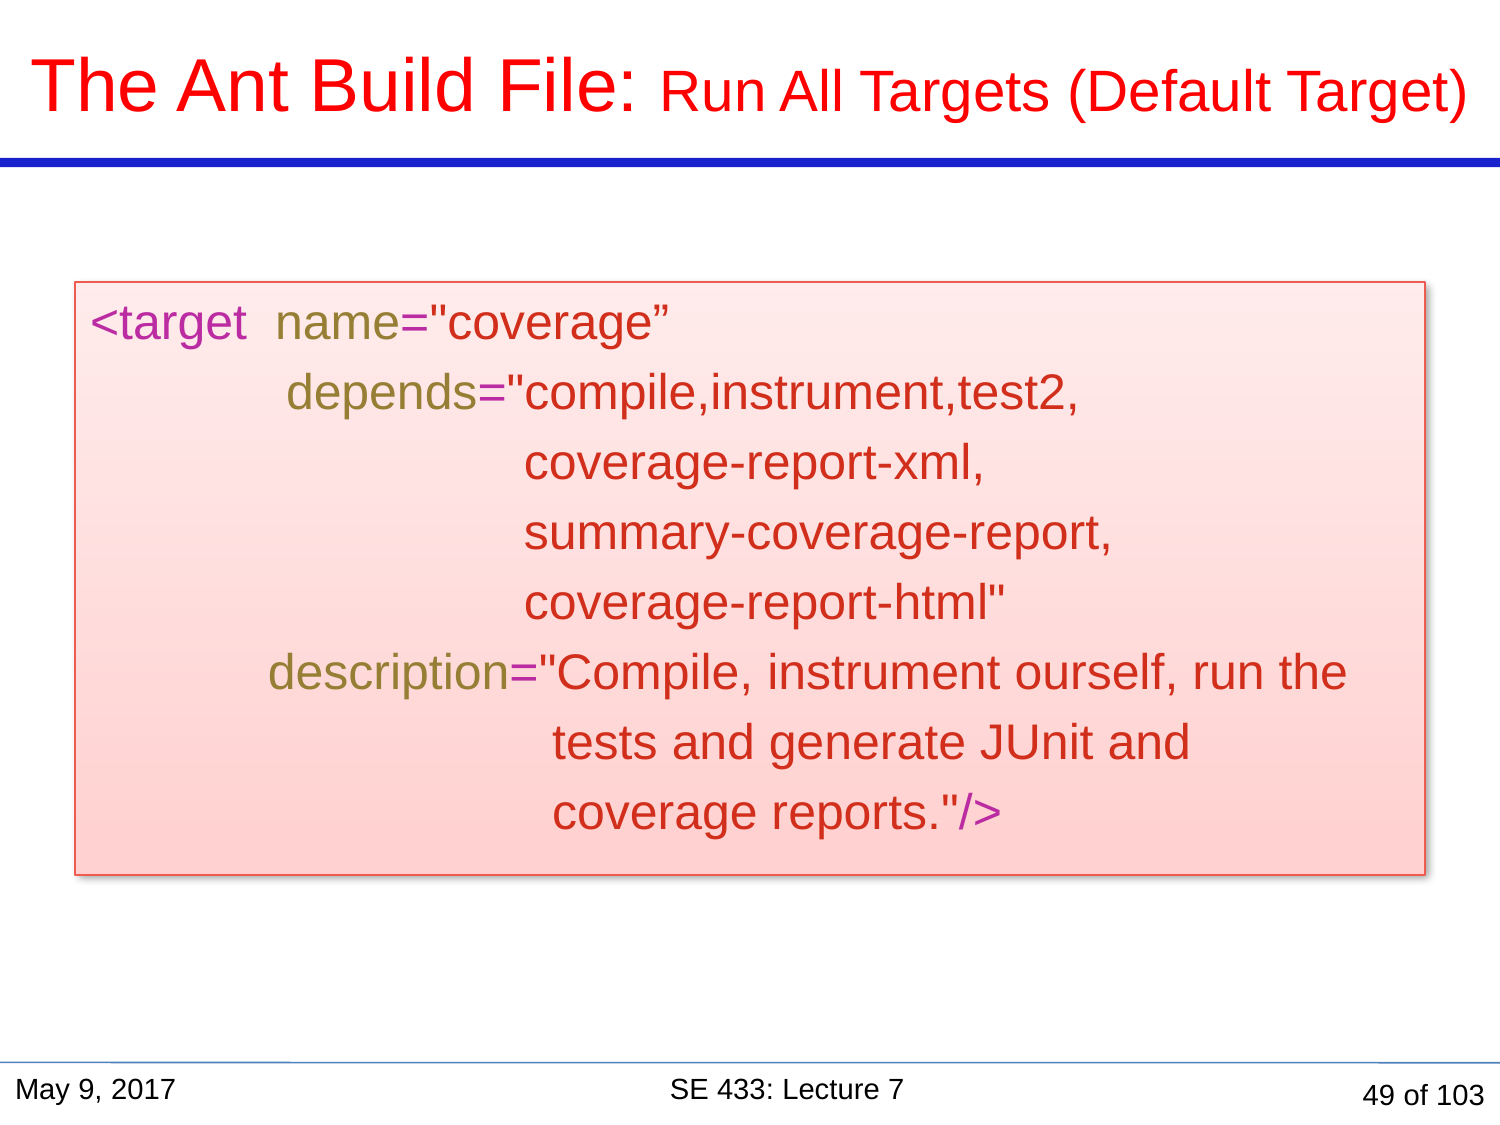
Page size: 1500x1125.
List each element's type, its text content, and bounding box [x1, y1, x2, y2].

footer SE 433: Lecture 7 [324, 1062, 1249, 1125]
slide_number 49 of 103 [1249, 1062, 1500, 1125]
list <target name="coverage” depends="compile,instrument,test2, coverage-report-xml, summary-coverage-report, coverage-report-html" description="Compile, instrument ourself, run the tests and generate JUnit and coverage reports."/> [74, 281, 1426, 876]
title The Ant Build File: Run All Targets (Default Target) [0, 0, 1500, 163]
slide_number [0, 1062, 324, 1125]
